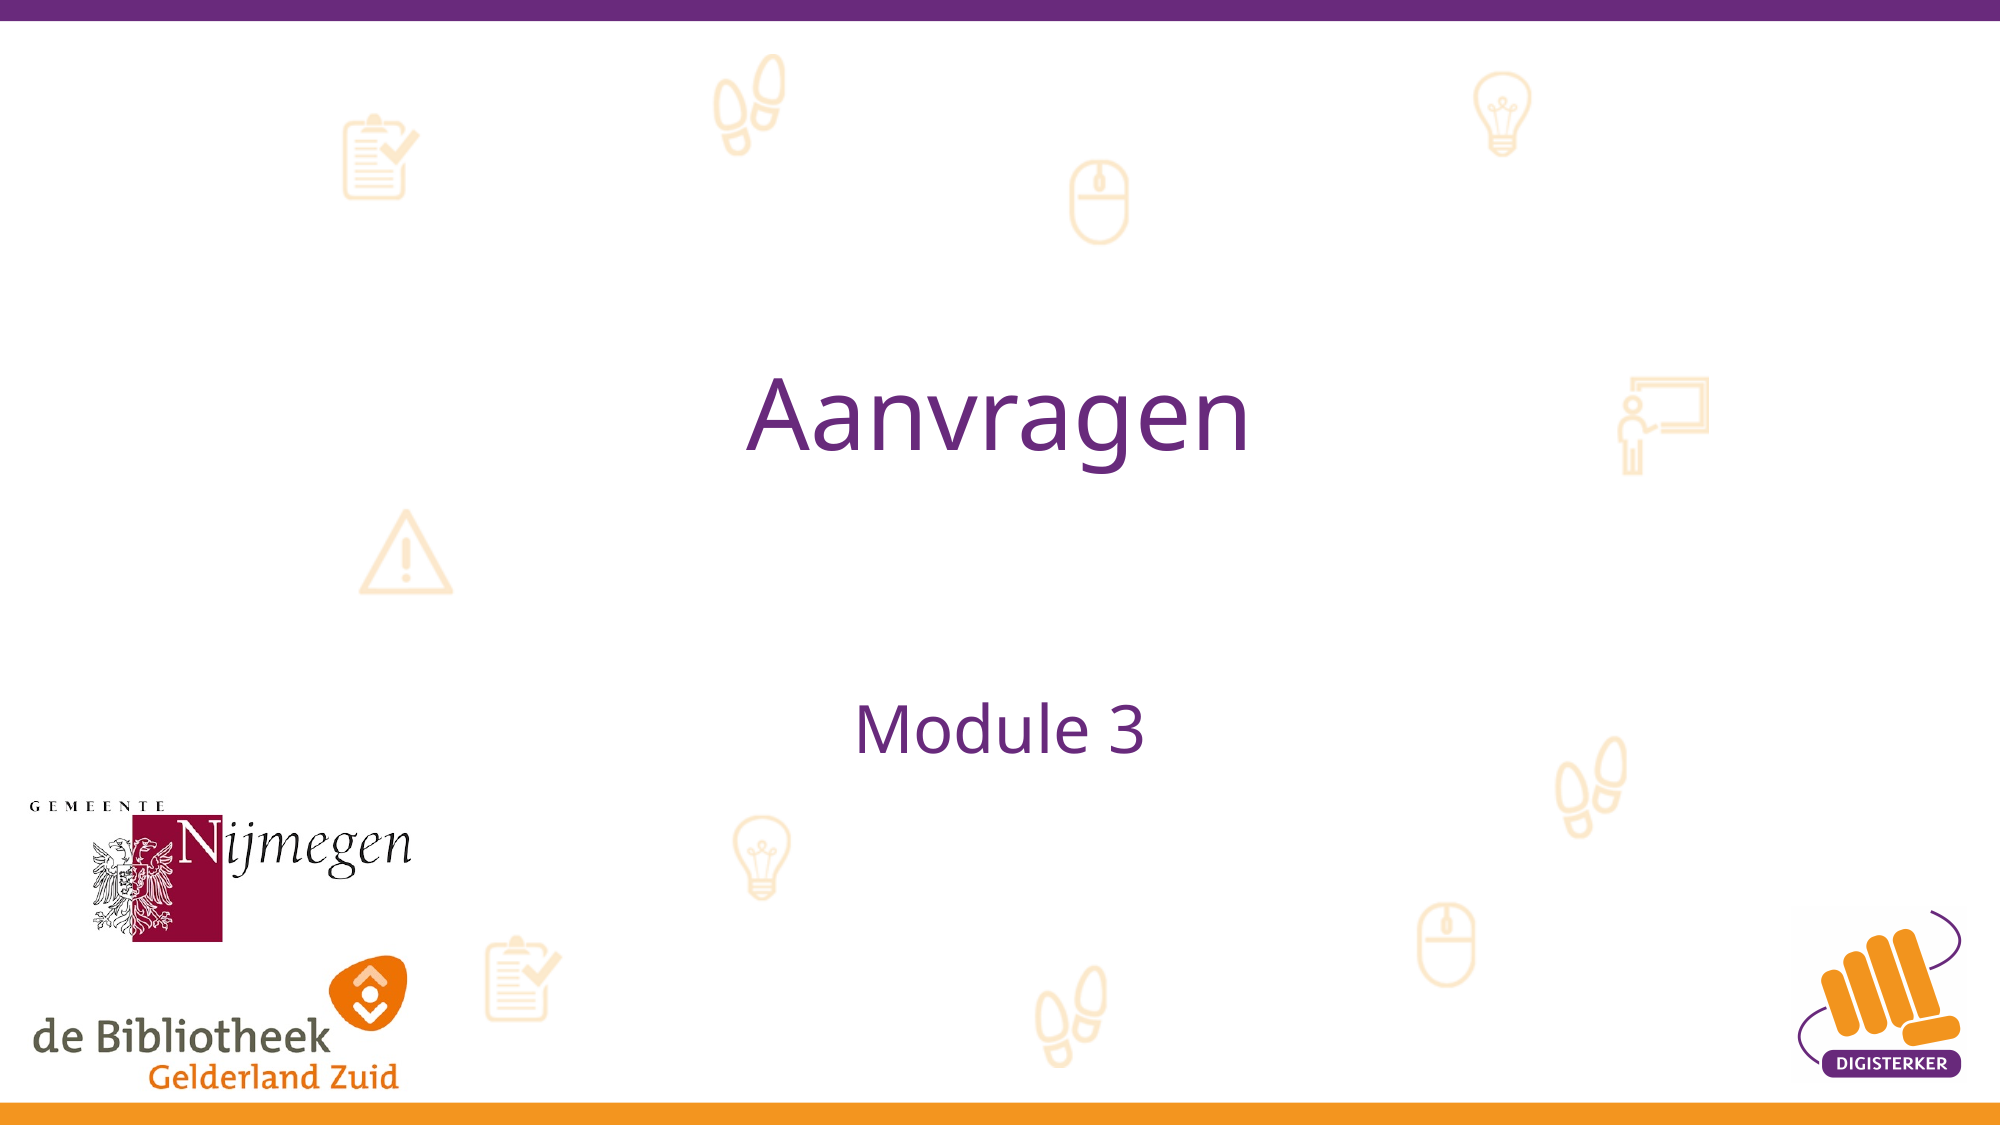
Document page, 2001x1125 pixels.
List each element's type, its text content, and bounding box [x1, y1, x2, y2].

picture [1791, 906, 1967, 1083]
subtitle Module 3 [249, 590, 1750, 863]
picture [27, 796, 411, 1094]
title Aanvragen [249, 184, 1750, 576]
